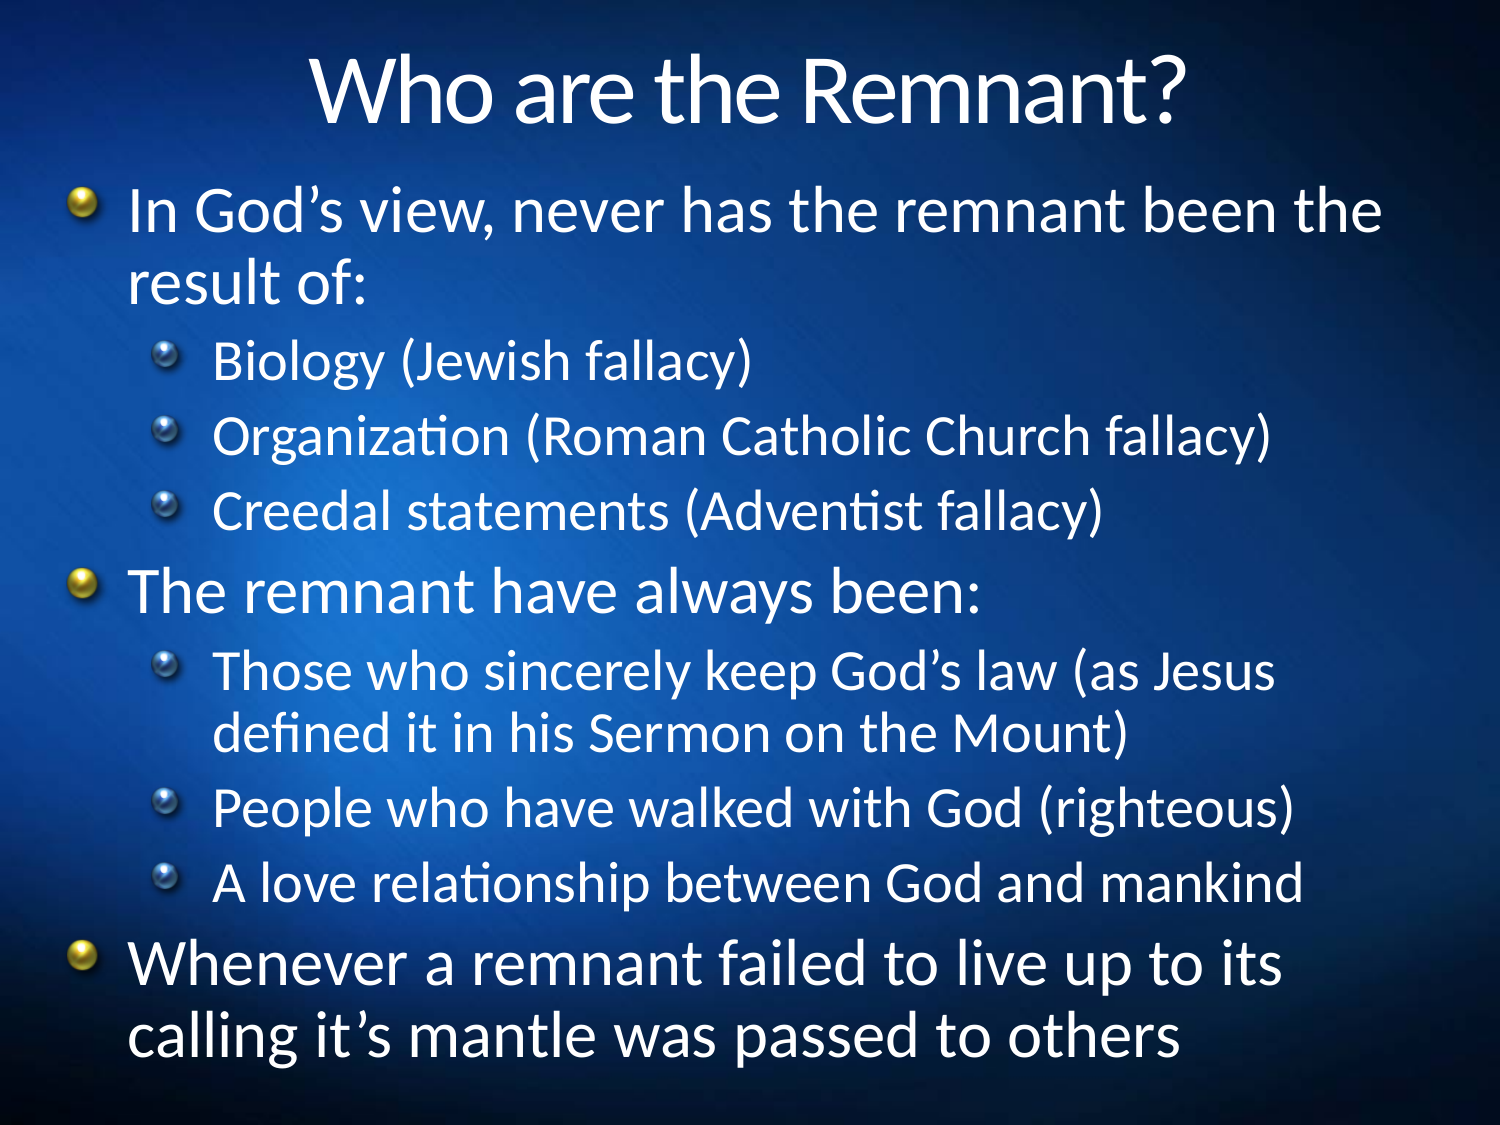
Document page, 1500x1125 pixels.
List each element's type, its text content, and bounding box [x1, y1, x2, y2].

picture [147, 784, 189, 826]
picture [147, 859, 189, 901]
picture [0, 0, 1500, 1125]
picture [147, 487, 189, 529]
title Who are the Remnant? [62, 37, 1438, 147]
picture [147, 412, 189, 454]
picture [147, 647, 189, 689]
list In God’s view, never has the remnant been the result of: Biology (Jewish fallacy) Organization (Roman Catholic Church fallacy) Creedal statements (Adventist fallacy) The remnant have always been: Those who sincerely keep God’s law (as Jesus defined it in his Sermon on the Mount) People who have walked with God (righteous) A love relationship between God and mankind Whenever a remnant failed to live up to its calling it’s mantle was passed to others [62, 174, 1438, 1125]
picture [147, 337, 189, 379]
